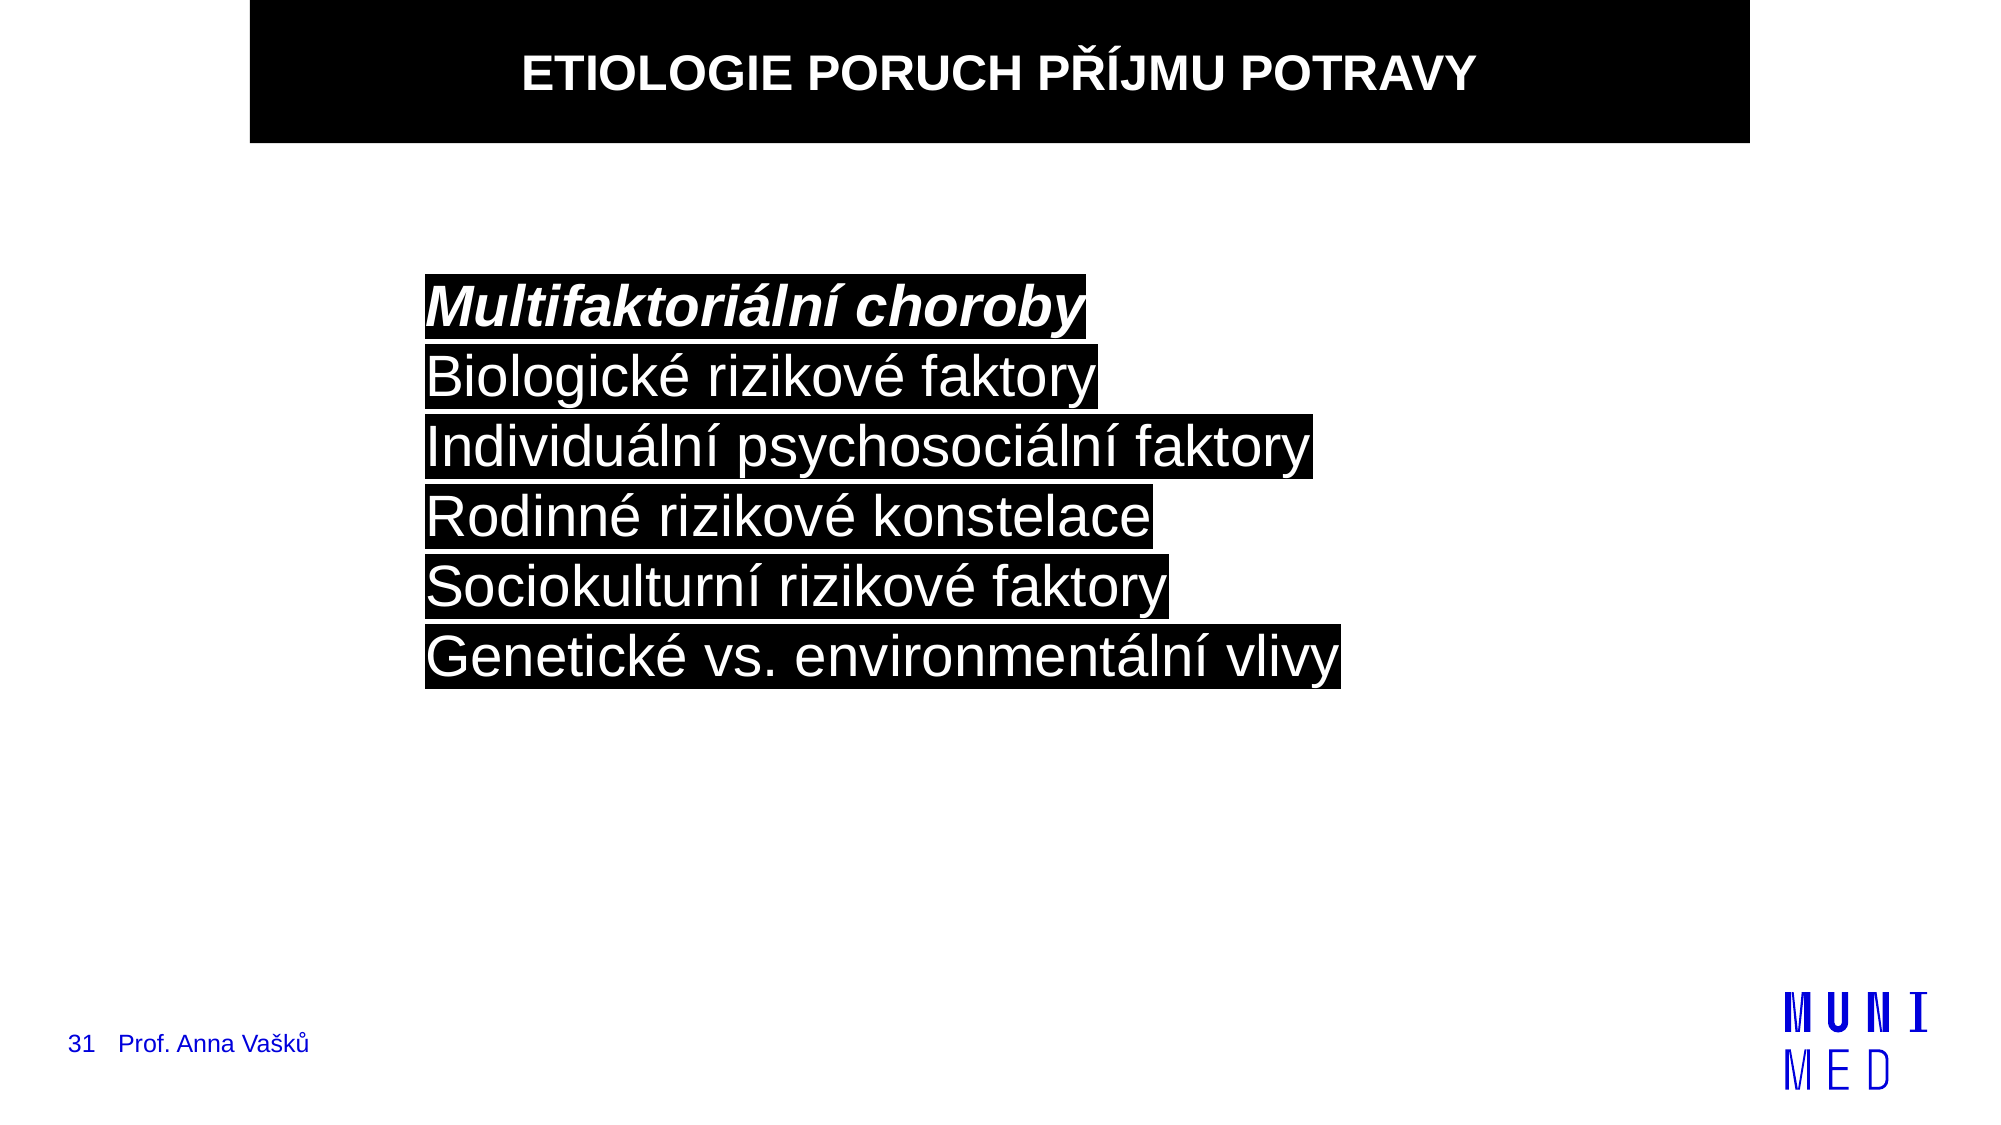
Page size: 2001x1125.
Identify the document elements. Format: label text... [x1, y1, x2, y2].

footer Prof. Anna Vašků [118, 1021, 1418, 1063]
slide_number 31 [67, 1021, 110, 1063]
text_box ETIOLOGIE PORUCH PŘÍJMU POTRAVY [249, 0, 1750, 144]
list Multifaktoriální choroby Biologické rizikové faktory Individuální psychosociální faktory Rodinné rizikové konstelace Sociokulturní rizikové faktory Genetické vs. environmentální vlivy [425, 268, 1633, 1024]
